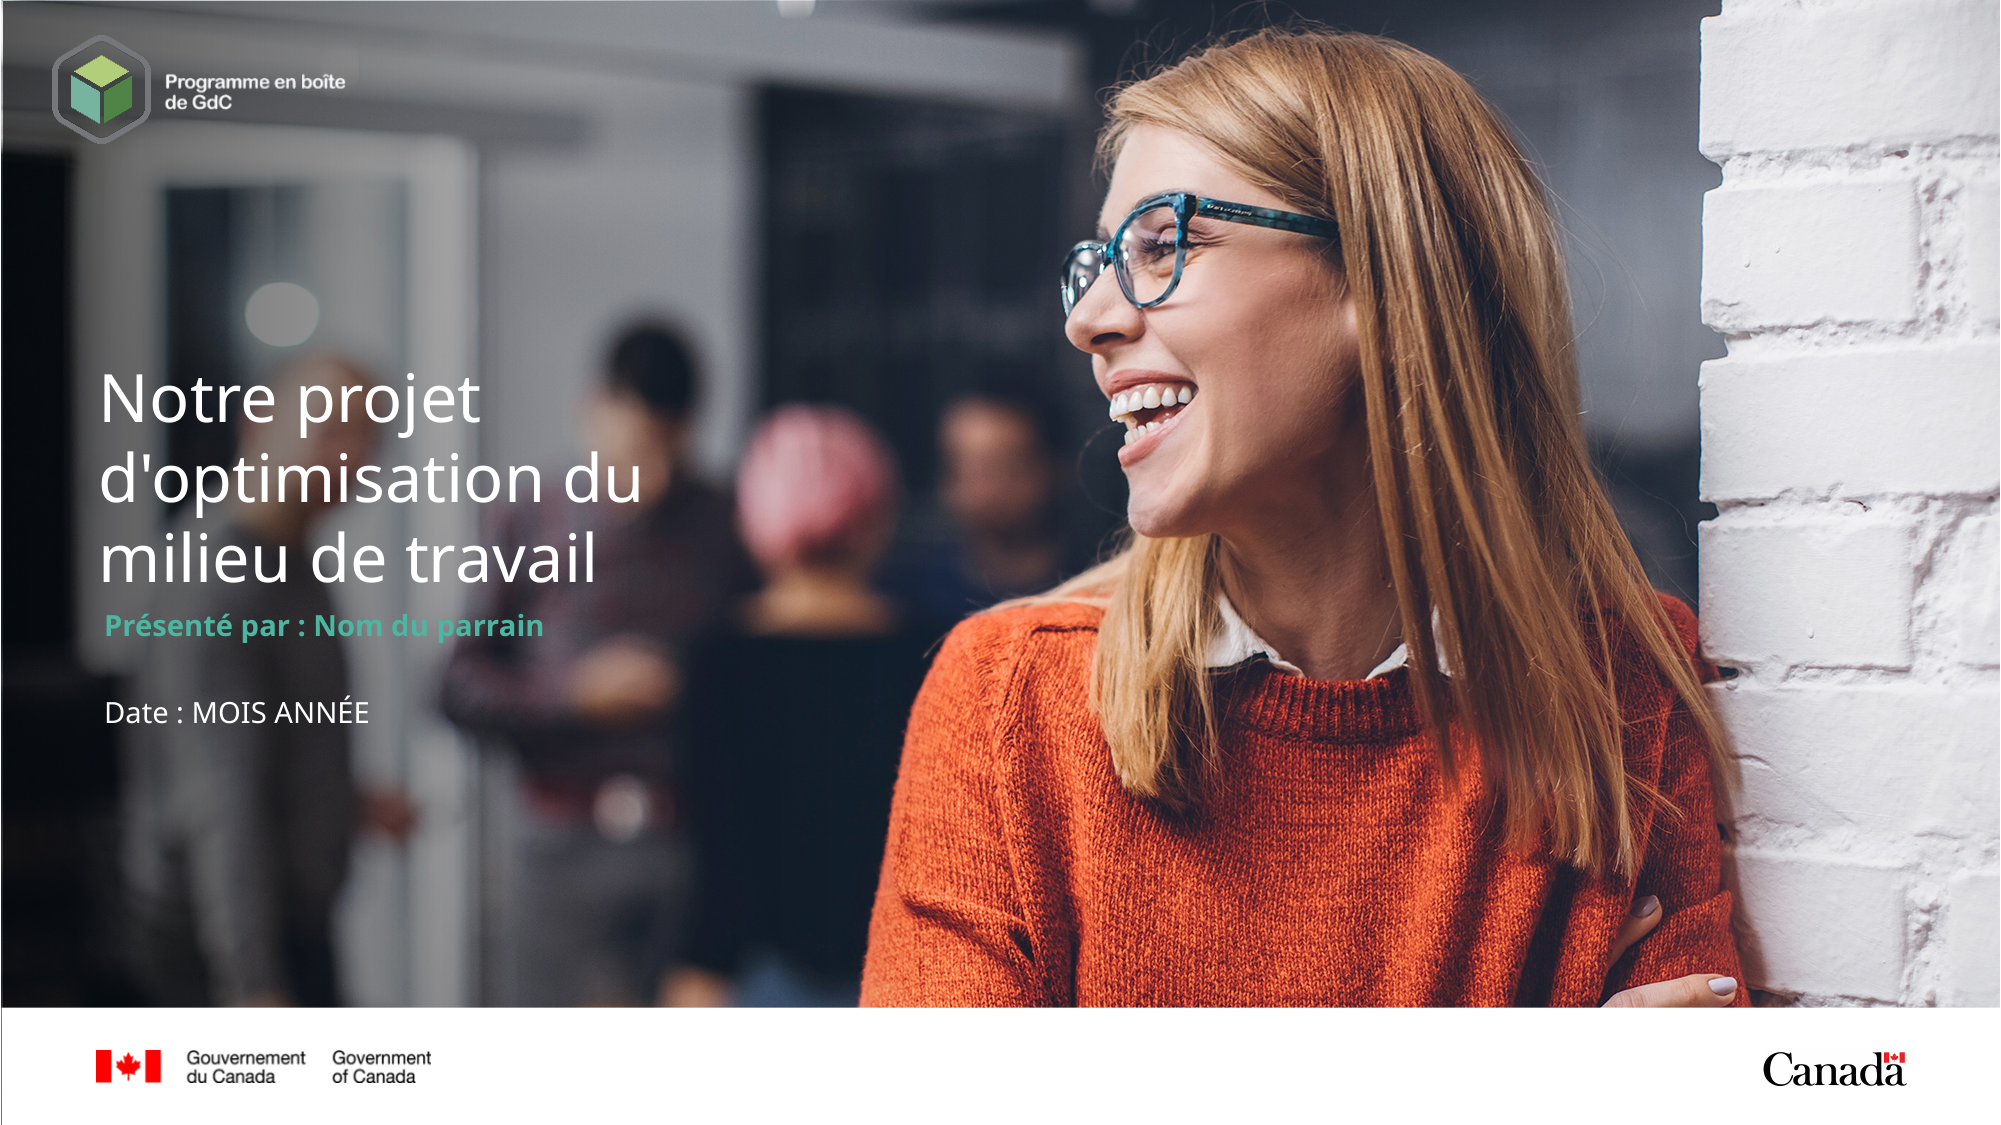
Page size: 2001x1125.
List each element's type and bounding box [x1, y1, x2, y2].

picture [1, 0, 2000, 1125]
text_box [1, 3, 362, 144]
